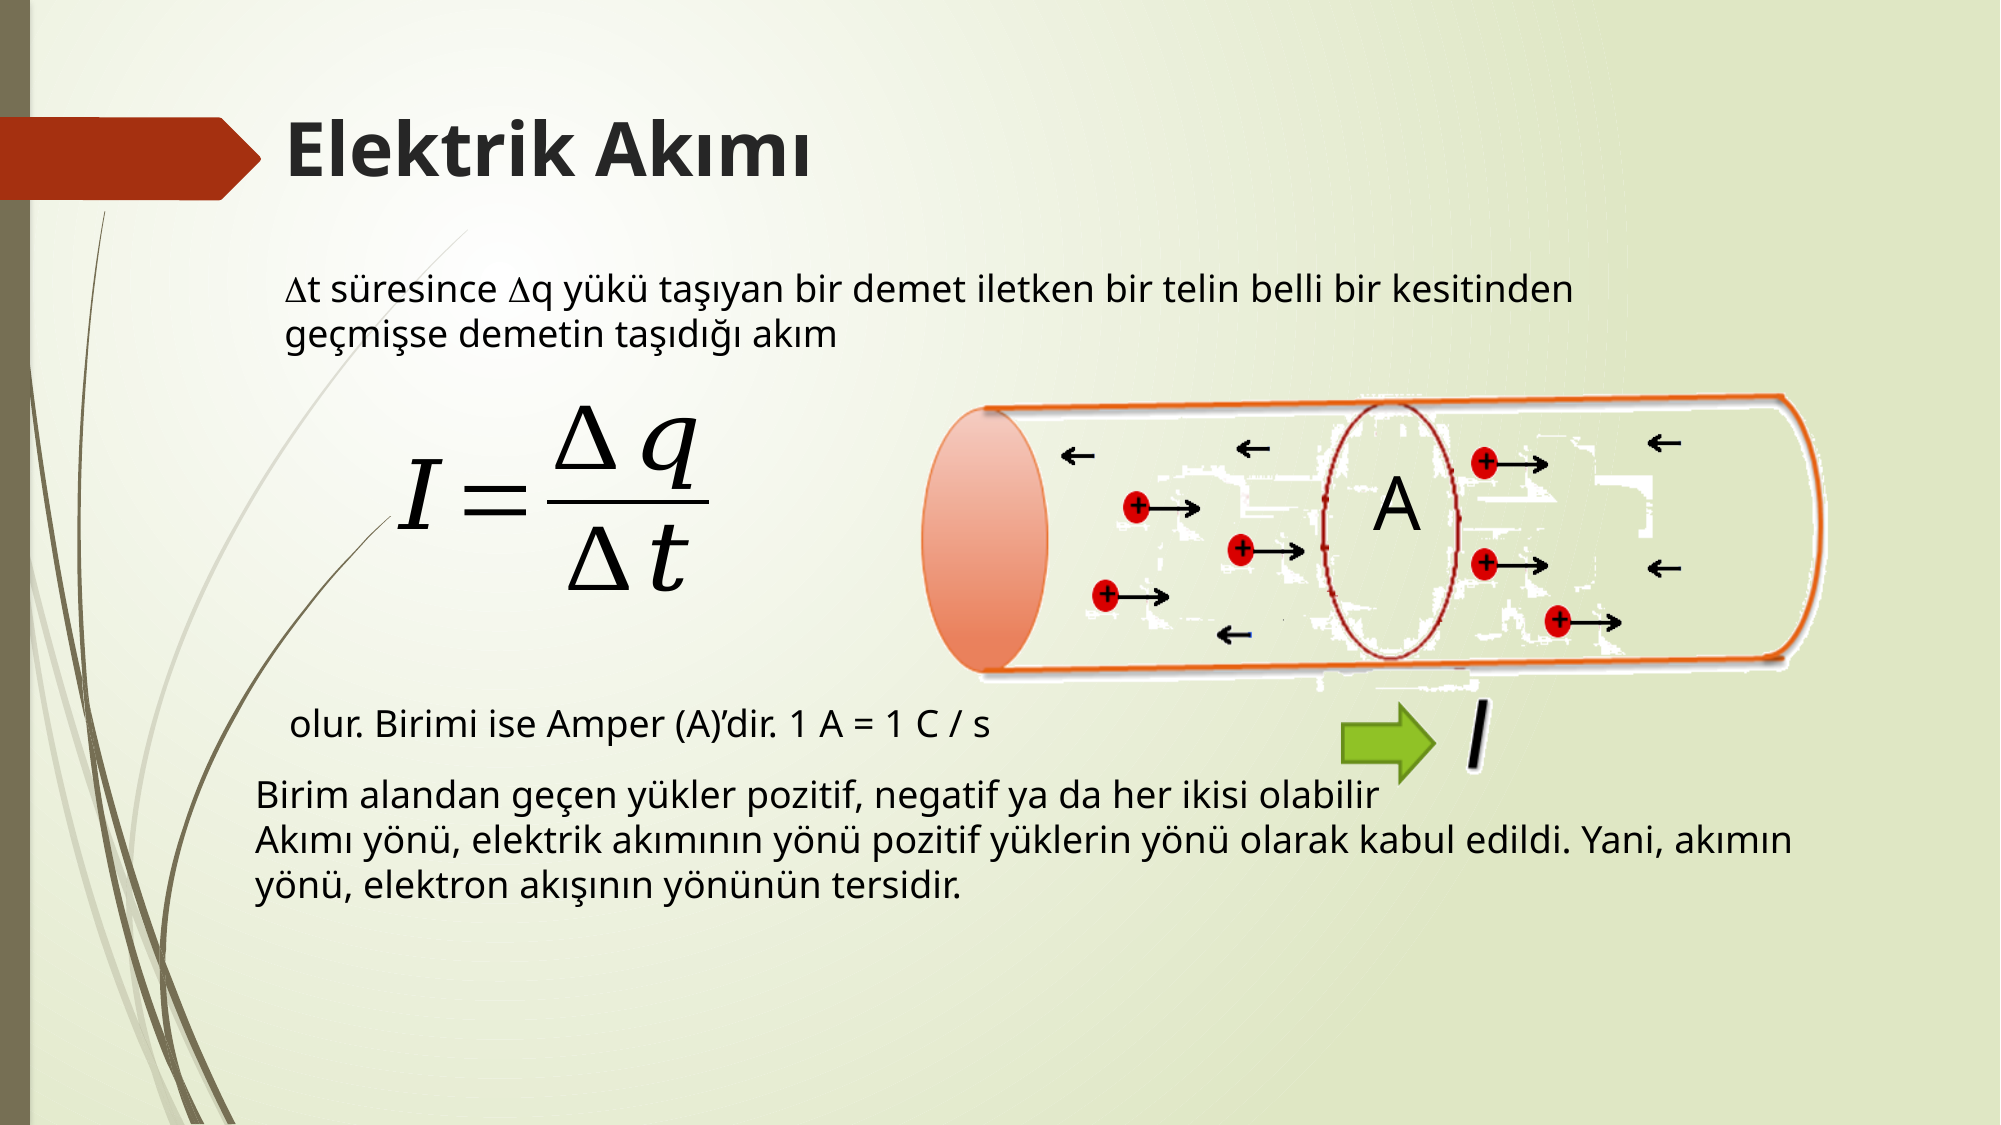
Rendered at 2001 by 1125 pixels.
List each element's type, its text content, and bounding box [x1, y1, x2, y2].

text_box olur. Birimi ise Amper (A)’dir. 1 A = 1 C / s [274, 692, 908, 763]
text_box Birim alandan geçen yükler pozitif, negatif ya da her ikisi olabilir Akımı yönü, elektrik akımının yönü pozitif yüklerin yönü olarak kabul edildi. Yani, akımın yönü, elektron akışının yönünün tersidir. [240, 763, 1866, 959]
text_box t süresince q yükü taşıyan bir demet iletken bir telin belli bir kesitinden geçmişse demetin taşıdığı akım [269, 258, 1728, 363]
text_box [912, 370, 1841, 819]
title Elektrik Akımı [269, 94, 1732, 305]
